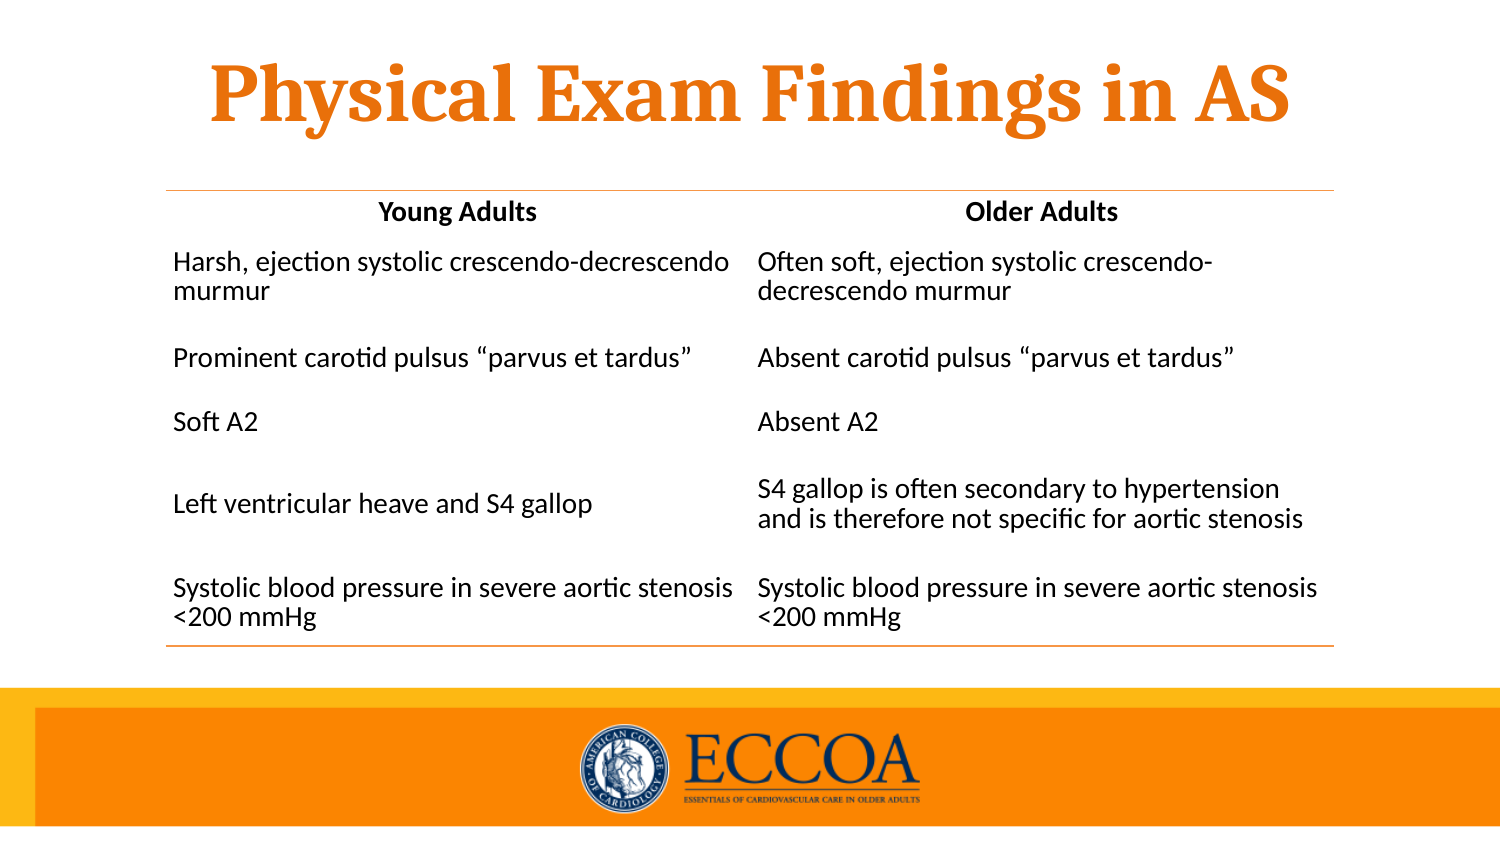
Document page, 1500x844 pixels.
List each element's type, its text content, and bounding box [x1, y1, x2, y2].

table_cell Systolic blood pressure in severe aortic stenosis <200 mmHg [750, 564, 1334, 645]
title Physical Exam Findings in AS [75, 17, 1425, 159]
table_cell Prominent carotid pulsus “parvus et tardus” [166, 319, 750, 401]
table_cell Systolic blood pressure in severe aortic stenosis <200 mmHg [166, 564, 750, 645]
table_cell Absent carotid pulsus “parvus et tardus” [750, 319, 1334, 401]
table_cell Left ventricular heave and S4 gallop [166, 448, 750, 564]
table_cell Often soft, ejection systolic crescendo-decrescendo murmur [750, 238, 1334, 319]
table_cell Absent A2 [750, 401, 1334, 448]
table_cell Soft A2 [166, 401, 750, 448]
table_header Young Adults [166, 191, 750, 238]
table_header Older Adults [750, 191, 1334, 238]
table_cell Harsh, ejection systolic crescendo-decrescendo murmur [166, 238, 750, 319]
picture [0, 0, 1500, 844]
table_cell S4 gallop is often secondary to hypertension and is therefore not specific for aortic stenosis [750, 448, 1334, 564]
